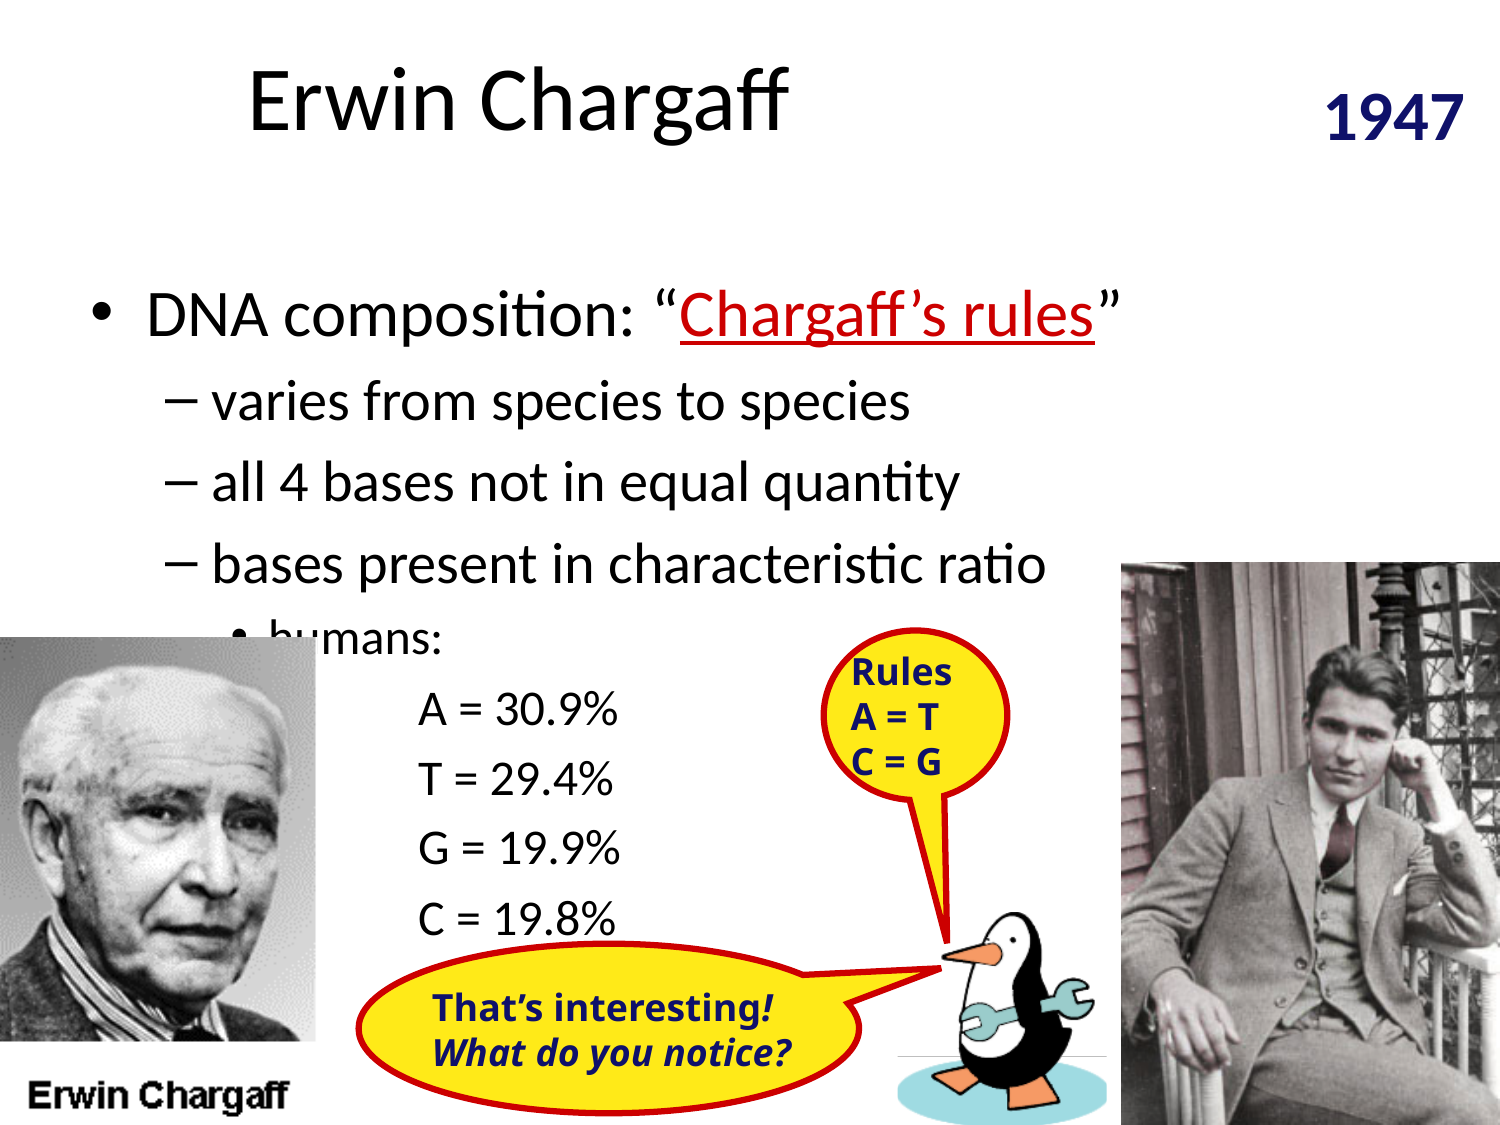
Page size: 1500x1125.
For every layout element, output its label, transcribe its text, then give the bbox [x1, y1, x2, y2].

title Erwin Chargaff [0, 0, 1038, 188]
picture [0, 637, 318, 1125]
text_box That’s interesting! What do you notice? [358, 943, 892, 1114]
picture [1121, 562, 1500, 1125]
text_box Rules A = T C = G [823, 630, 1008, 910]
picture [897, 912, 1107, 1125]
text_box 1947 [1307, 62, 1480, 163]
list DNA composition: “Chargaff’s rules” varies from species to species all 4 bases not in equal quantity bases present in characteristic ratio humans: A = 30.9% T = 29.4% G = 19.9% C = 19.8% [75, 262, 1425, 1005]
